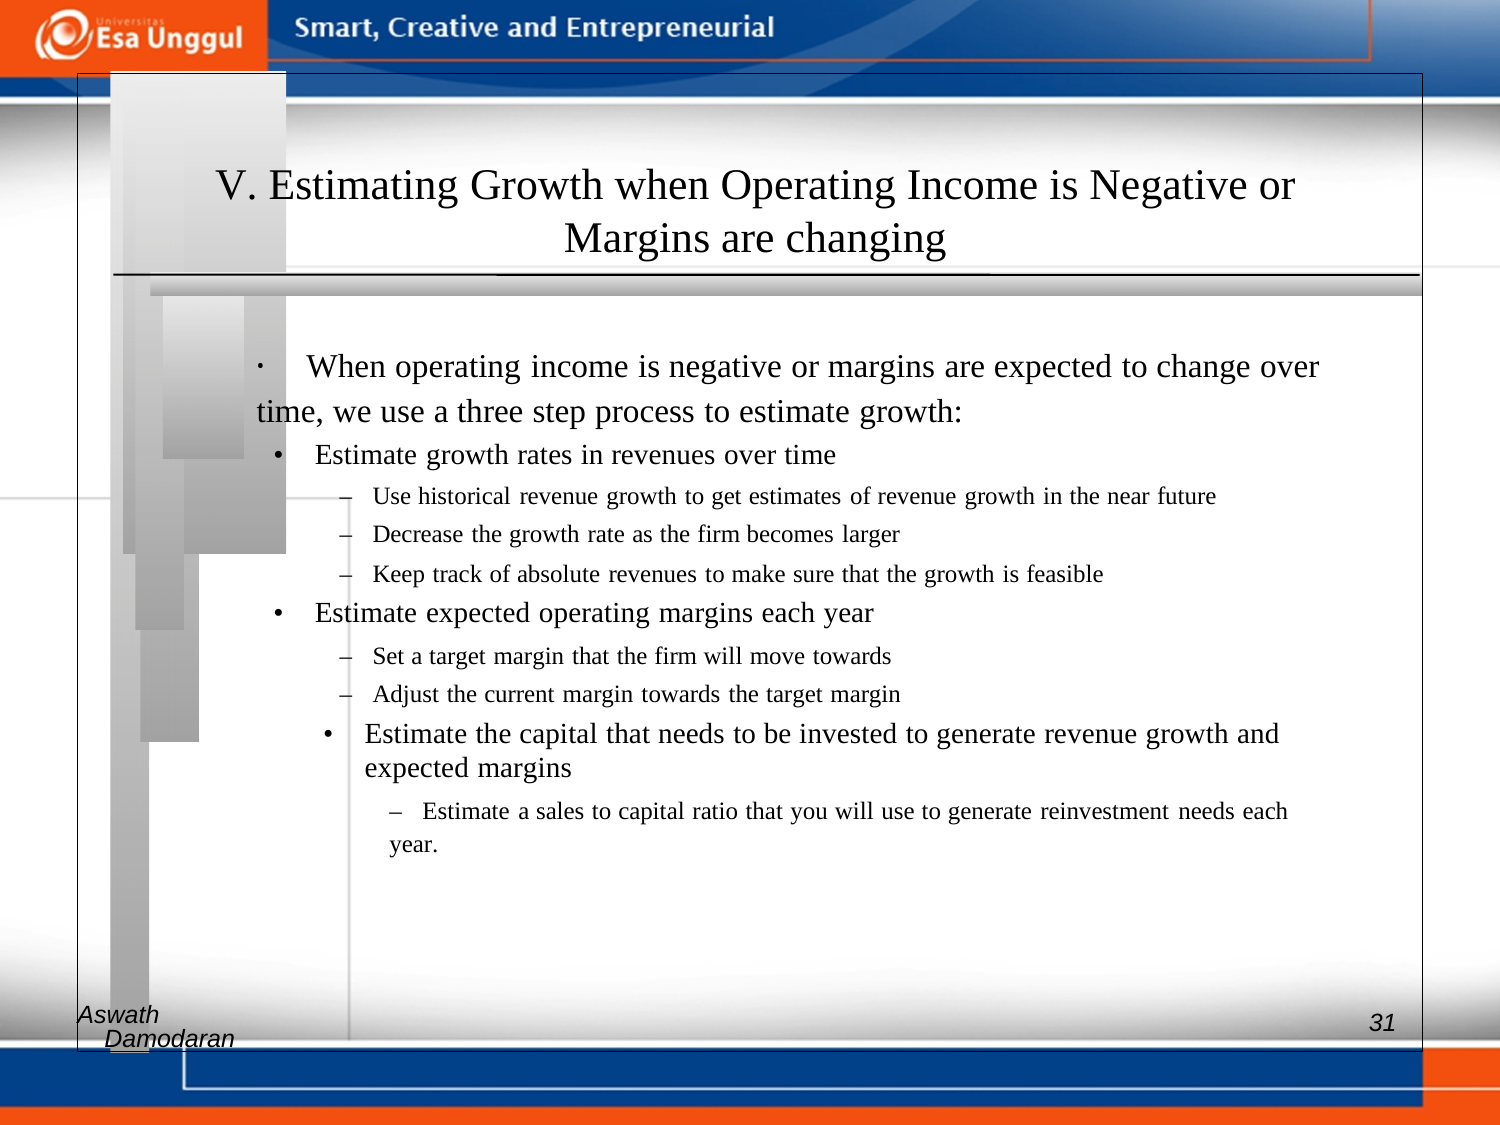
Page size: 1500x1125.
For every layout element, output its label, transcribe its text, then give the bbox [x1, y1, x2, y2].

picture [0, 0, 1500, 1125]
text_box V. Estimating Growth when Operating Income is Negative or Margins are changing • When operating income is negative or margins are expected to change over time, we use a three step process to estimate growth: • Estimate growth rates in revenues over time – Use historical revenue growth to get estimates of revenue growth in the near future – Decrease the growth rate as the firm becomes larger – Keep track of absolute revenues to make sure that the growth is feasible • Estimate expected operating margins each year – Set a target margin that the firm will move towards – Adjust the current margin towards the target margin • Estimate the capital that needs to be invested to generate revenue growth and expected margins – Estimate a sales to capital ratio that you will use to generate reinvestment needs each year. Aswath [77, 73, 1423, 1052]
